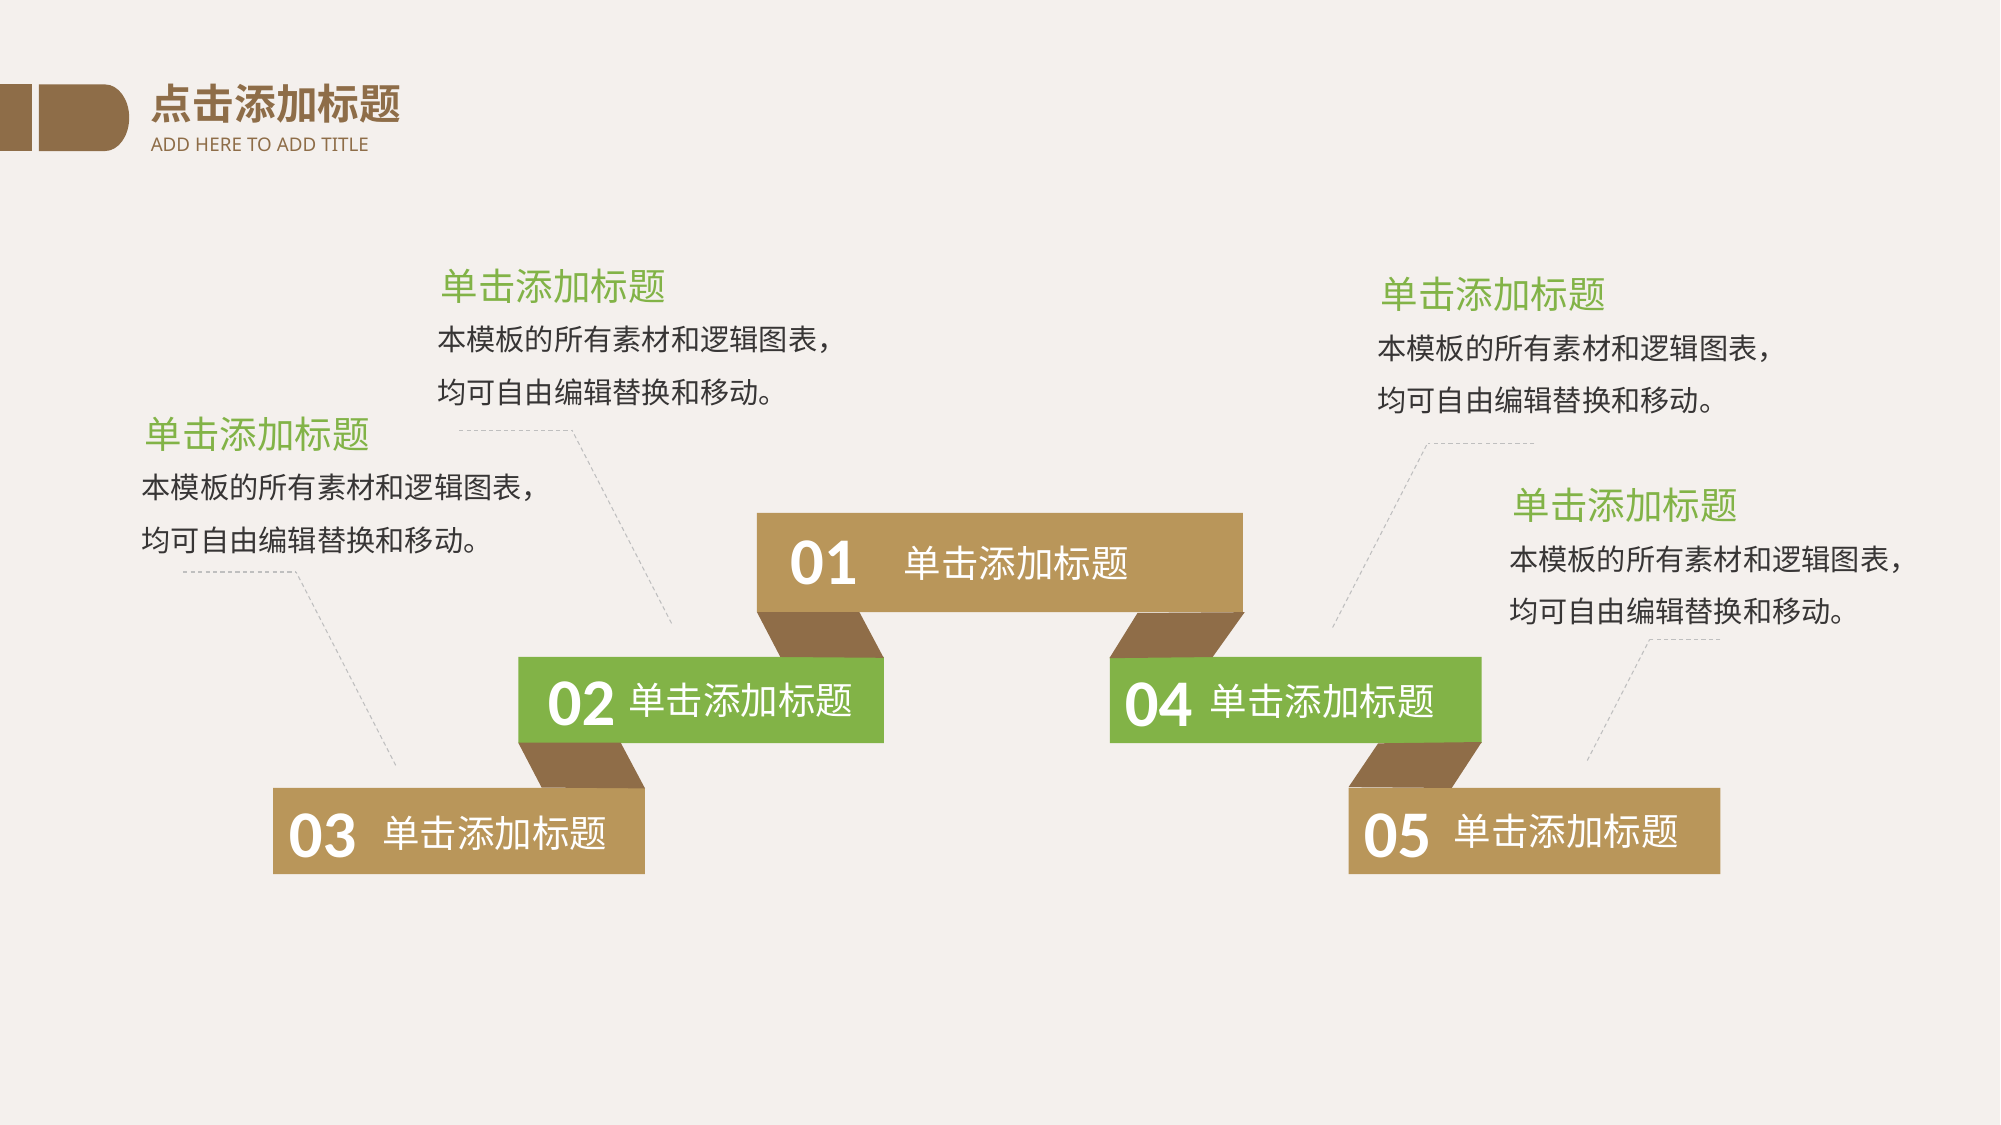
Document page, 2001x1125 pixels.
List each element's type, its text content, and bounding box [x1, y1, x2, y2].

text_box 本模板的所有素材和逻辑图表，均可自由编辑替换和移动。 [1362, 305, 1790, 425]
text_box 01 [775, 510, 873, 606]
text_box 05 [1349, 783, 1447, 878]
text_box 本模板的所有素材和逻辑图表，均可自由编辑替换和移动。 [422, 296, 849, 417]
text_box [631, 656, 885, 744]
text_box [517, 656, 533, 741]
text_box 单击添加标题 [571, 669, 868, 730]
text_box [372, 787, 646, 875]
text_box 03 [273, 783, 372, 878]
text_box 本模板的所有素材和逻辑图表，均可自由编辑替换和移动。 [1494, 516, 1921, 636]
text_box [755, 611, 886, 659]
text_box 单击添加标题 [384, 255, 681, 316]
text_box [183, 571, 396, 766]
text_box 单击添加标题 [325, 802, 622, 863]
text_box [516, 741, 647, 790]
text_box 单击添加标题 [1153, 670, 1450, 730]
text_box [1208, 656, 1483, 744]
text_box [1332, 443, 1535, 628]
text_box 单击添加标题 [847, 532, 1144, 592]
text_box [0, 69, 439, 164]
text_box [459, 430, 672, 624]
text_box [756, 512, 1244, 613]
text_box 单击添加标题 [1397, 800, 1694, 861]
text_box [1447, 787, 1721, 875]
text_box 04 [1109, 652, 1208, 748]
text_box 02 [533, 651, 631, 747]
text_box 本模板的所有素材和逻辑图表，均可自由编辑替换和移动。 [126, 444, 459, 565]
text_box [1112, 611, 1247, 659]
text_box 单击添加标题 [1324, 264, 1621, 324]
text_box 单击添加标题 [1535, 475, 1753, 535]
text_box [1587, 639, 1721, 761]
text_box [1350, 740, 1484, 790]
text_box 单击添加标题 [88, 403, 385, 463]
